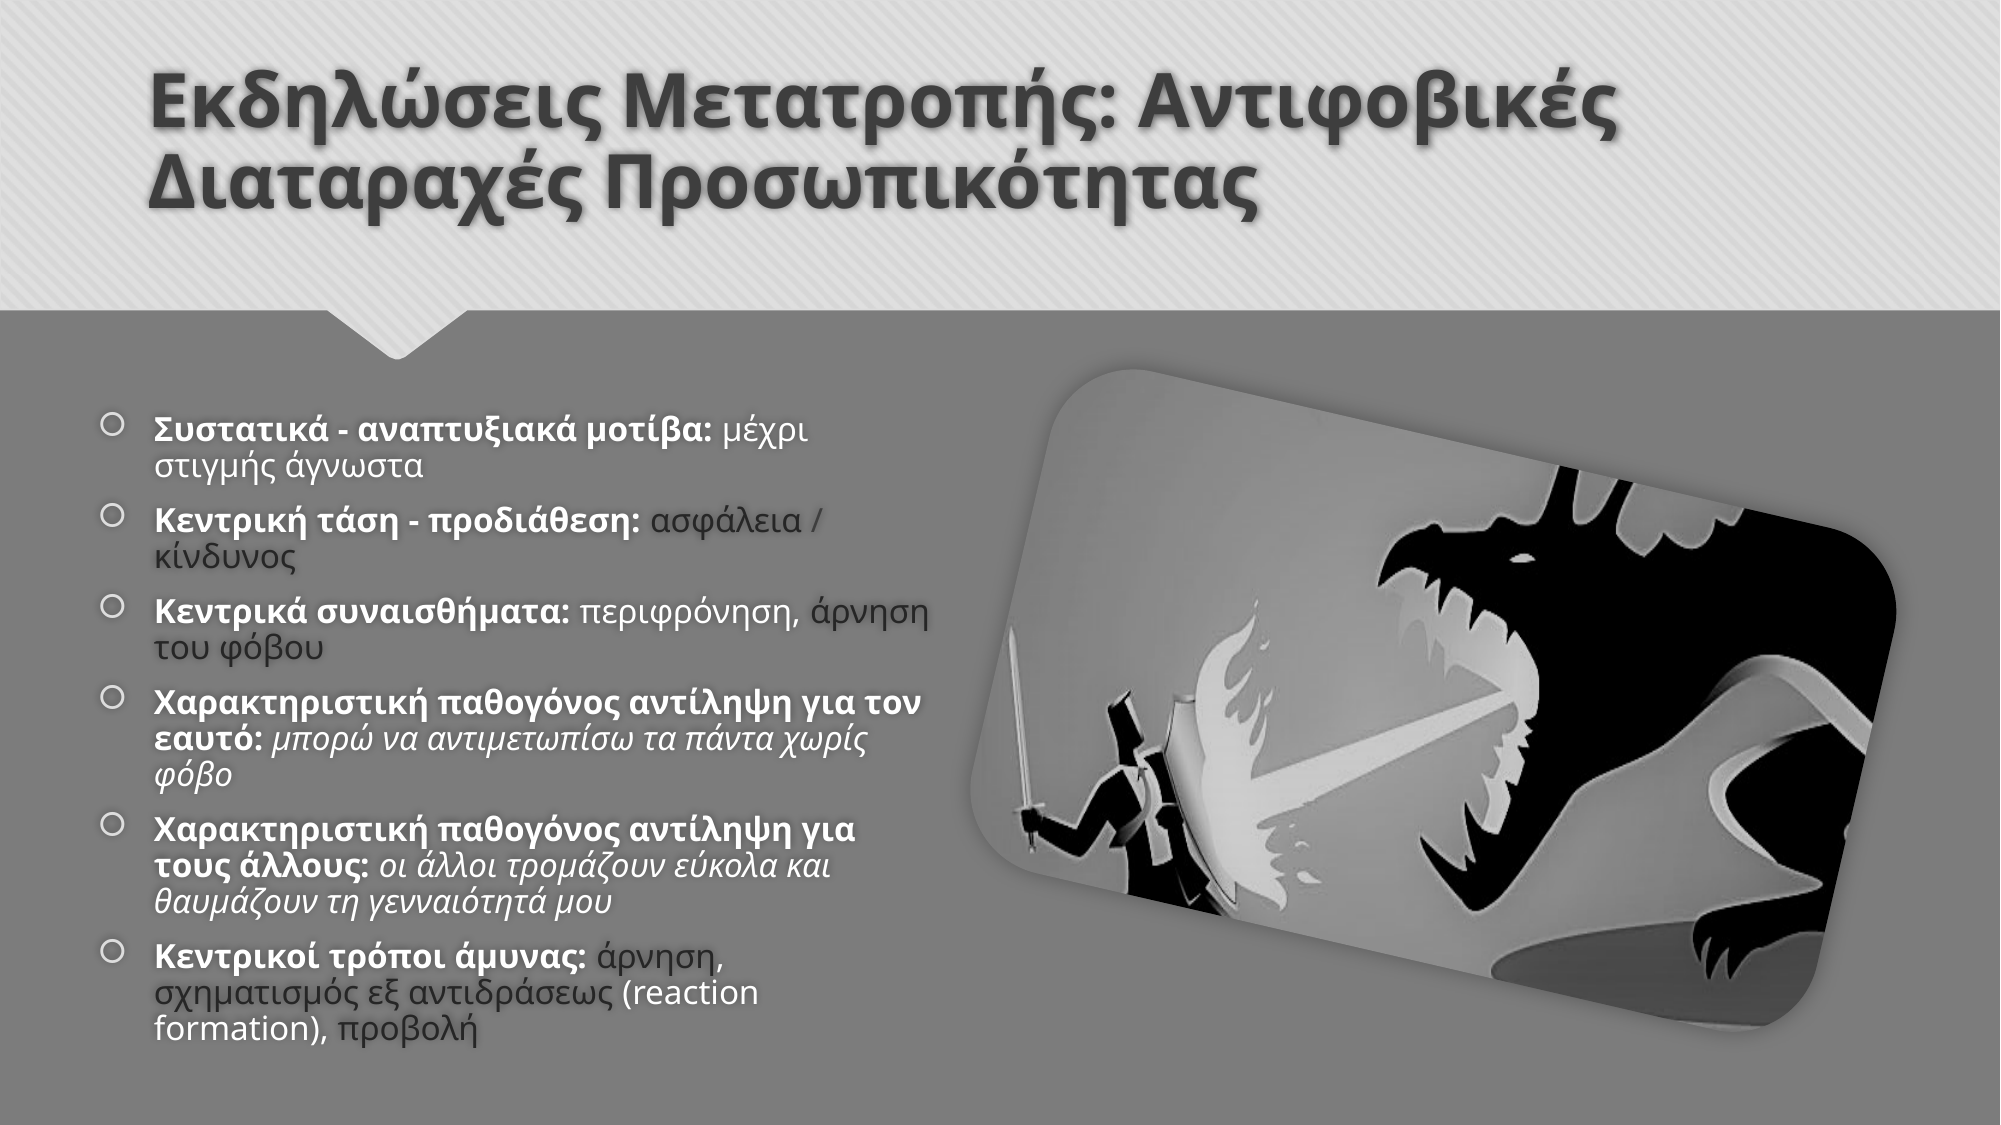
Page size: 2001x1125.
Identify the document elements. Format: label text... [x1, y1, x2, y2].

title Εκδηλώσεις Μετατροπής: Αντιφοβικές Διαταραχές Προσωπικότητας [132, 73, 1868, 233]
list Συστατικά - αναπτυξιακά μοτίβα: μέχρι στιγμής άγνωστα Κεντρική τάση - προδιάθεση: ασφάλεια / κίνδυνος Κεντρικά συναισθήματα: περιφρόνηση, άρνηση του φόβου Χαρακτηριστική παθογόνος αντίληψη για τον εαυτό: μπορώ να αντιμετωπίσω τα πάντα χωρίς φόβο Χαρακτηριστική παθογόνος αντίληψη για τους άλλους: οι άλλοι τρομάζουν εύκολα και θαυμάζουν τη γενναιότητά μου Κεντρικοί τρόποι άμυνας: άρνηση, σχηματισμός εξ αντιδράσεως (reaction formation), προβολή [82, 408, 950, 1052]
picture [970, 369, 1897, 1032]
